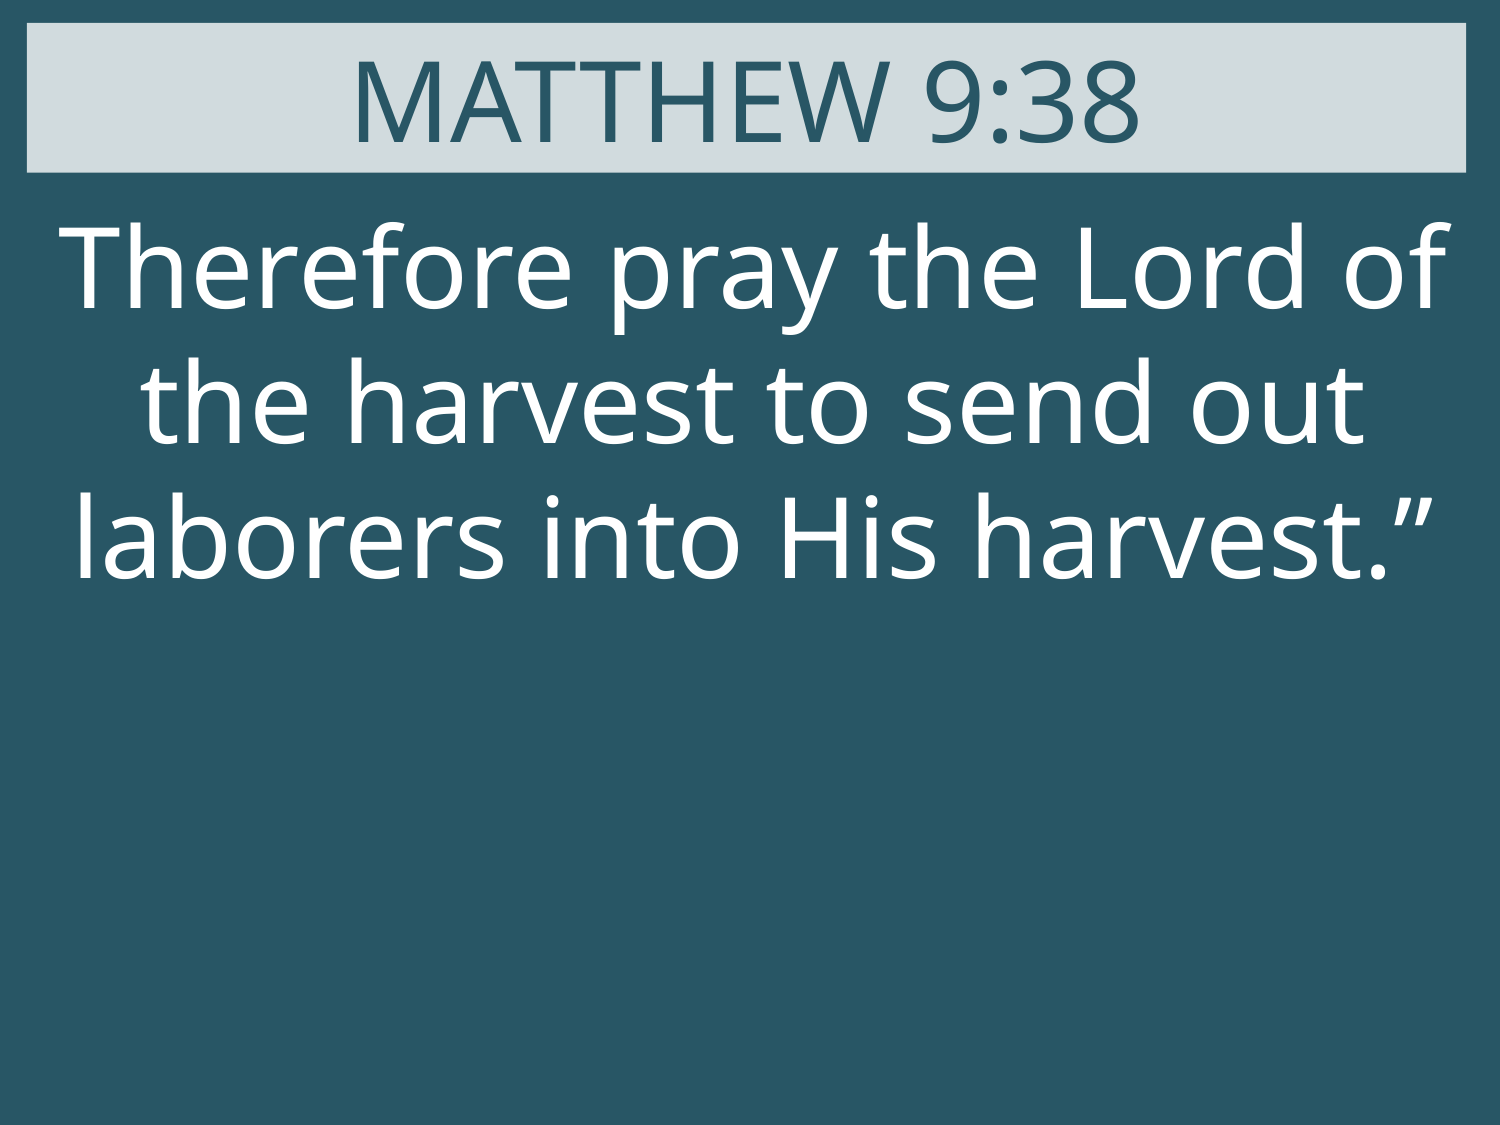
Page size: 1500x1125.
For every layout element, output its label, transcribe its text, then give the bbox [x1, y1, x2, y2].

text_box MATTHEW 9:38 [26, 22, 1467, 173]
text_box Therefore pray the Lord of the harvest to send out laborers into His harvest.” [27, 189, 1480, 609]
